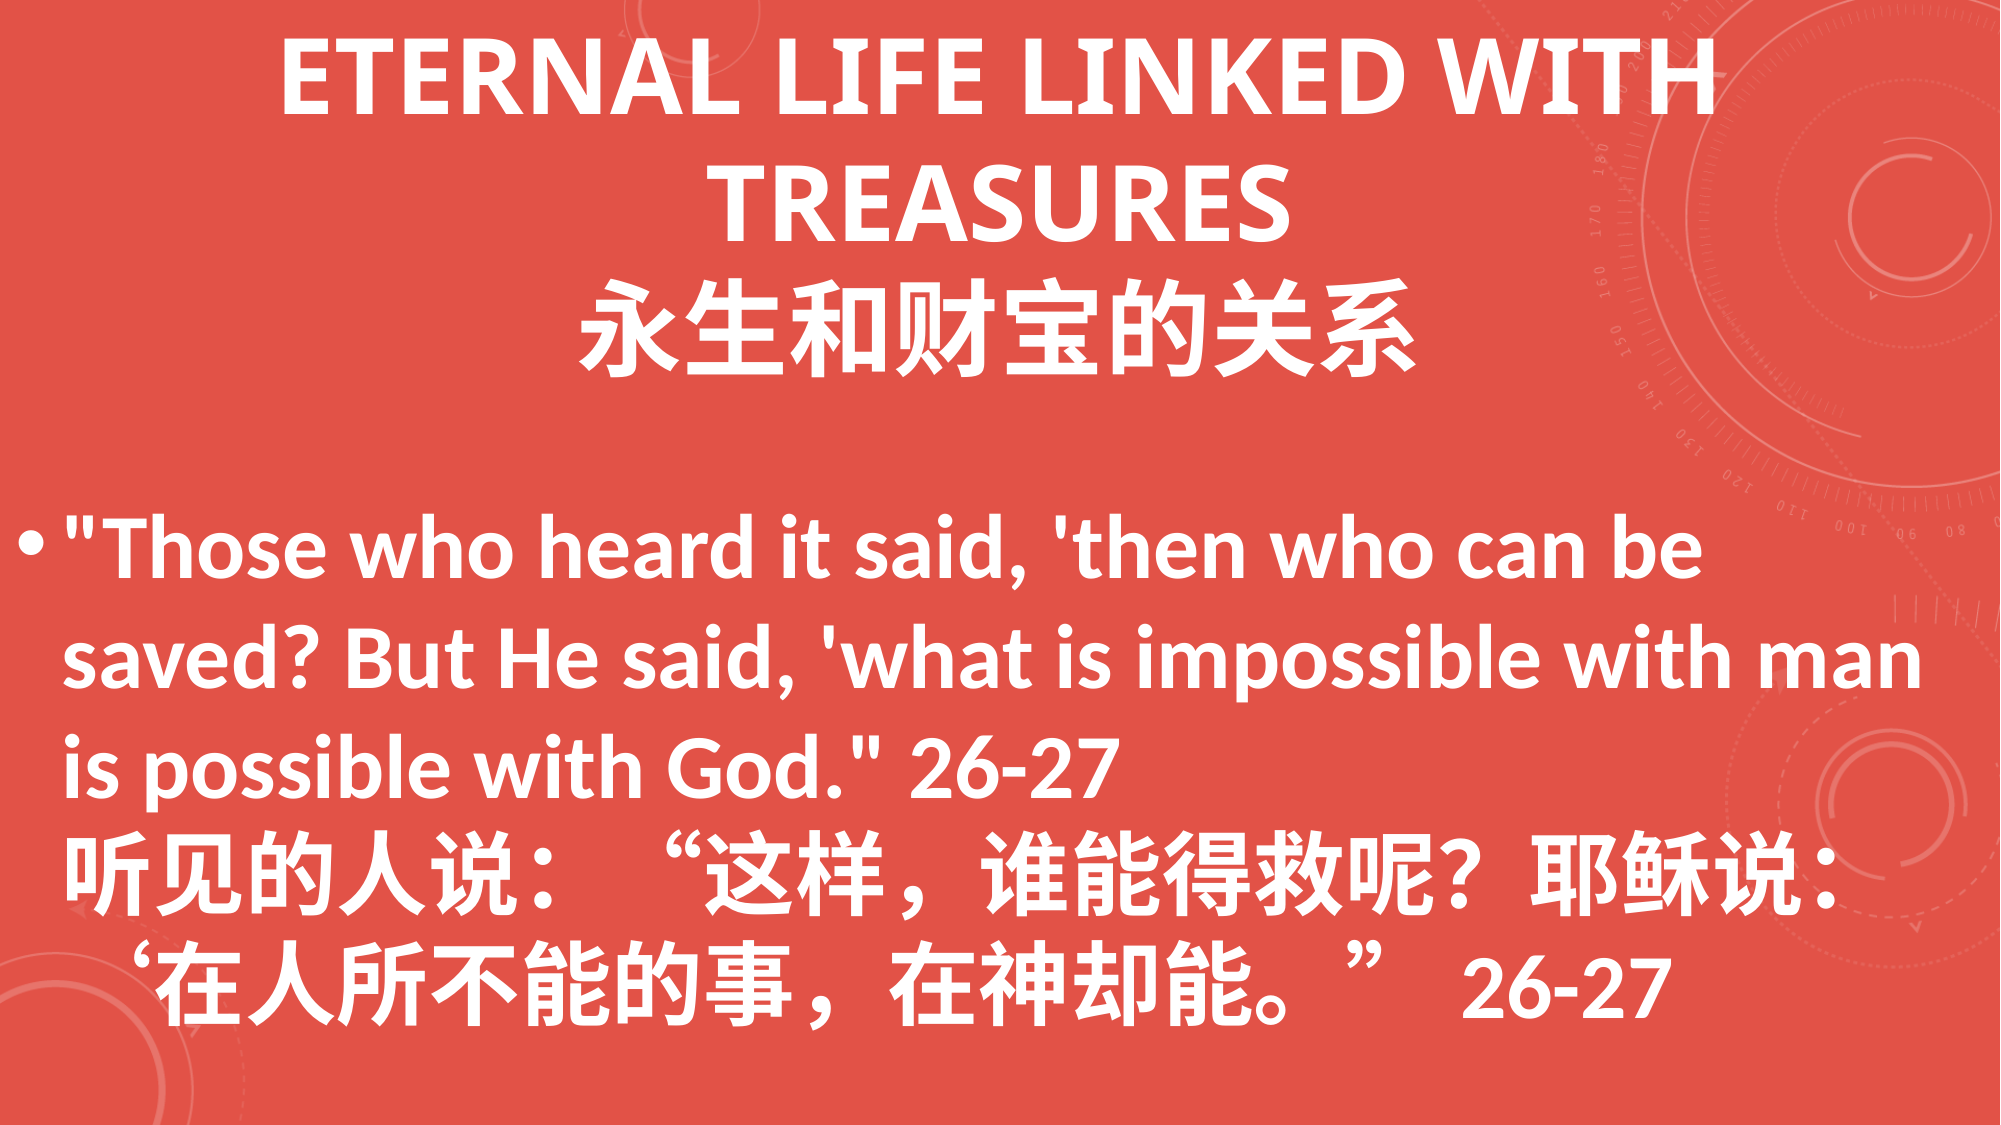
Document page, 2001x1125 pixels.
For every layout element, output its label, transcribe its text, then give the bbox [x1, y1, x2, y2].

list "Those who heard it said, 'then who can be saved? But He said, 'what is impossible with man is possible with God." 26-27 听见的人说：“这样，谁能得救呢？耶稣说：‘在人所不能的事，在神却能。”26-27 [0, 399, 2000, 1125]
title ETERNAL LIFE LINKED WITH TREASURES 永生和财宝的关系 [0, 0, 2000, 399]
